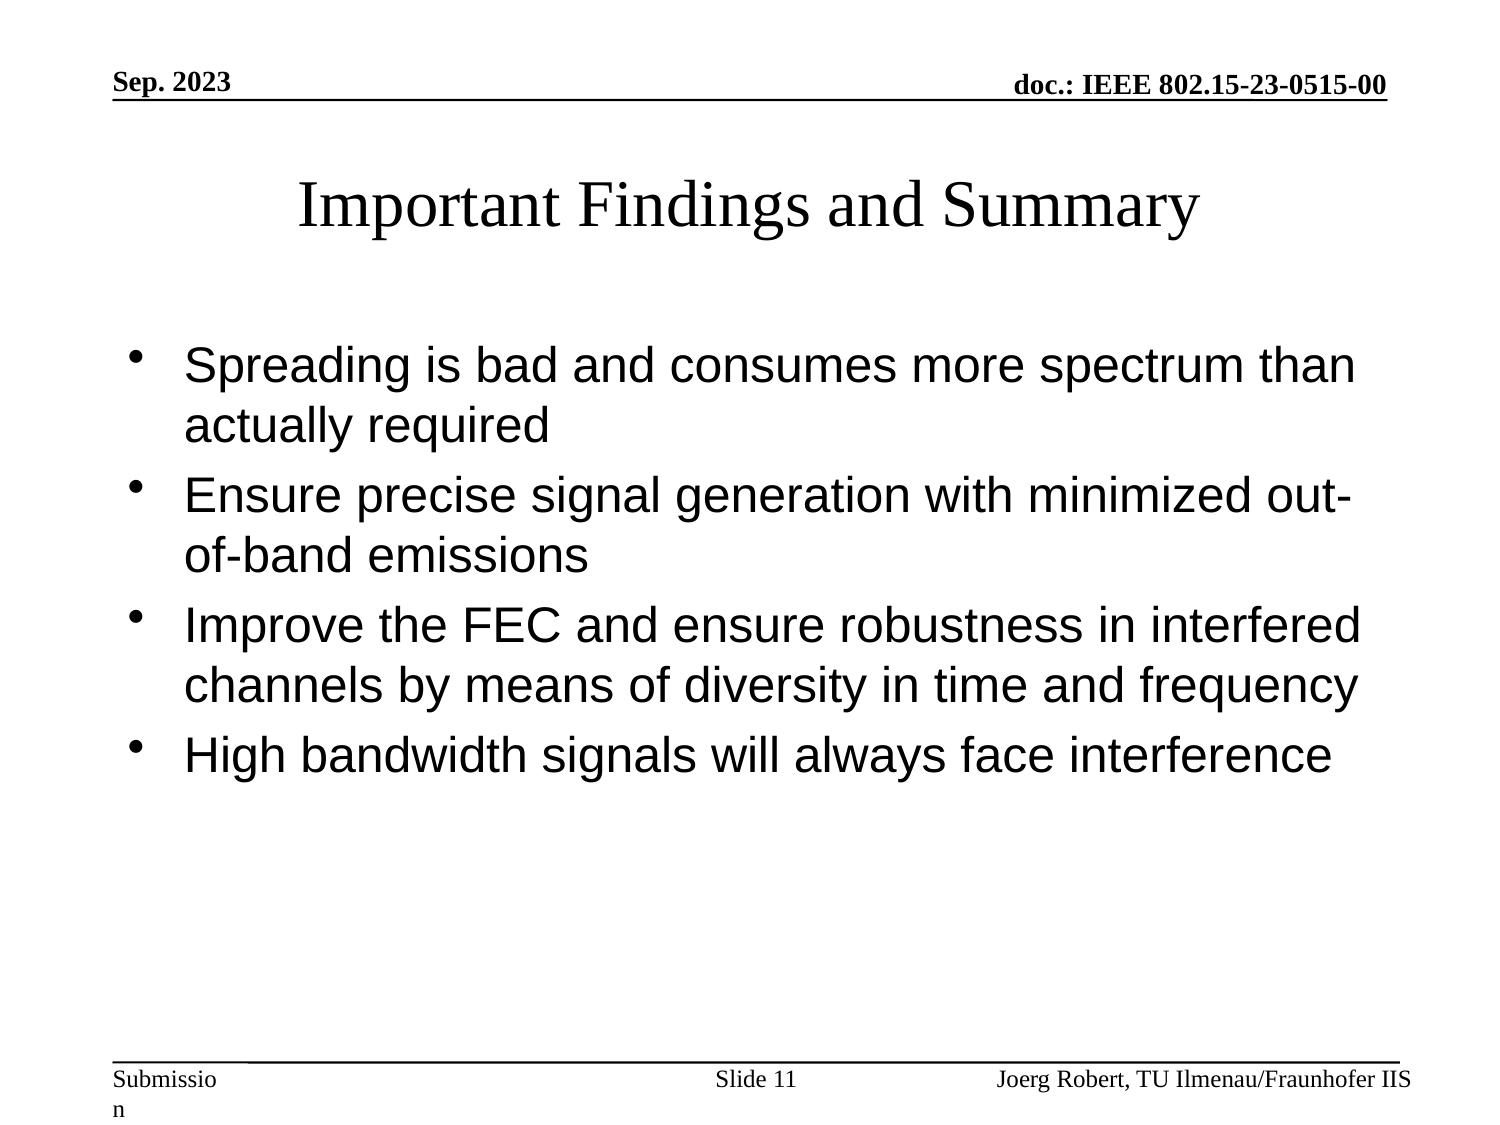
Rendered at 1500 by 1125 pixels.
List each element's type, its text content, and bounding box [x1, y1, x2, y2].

title Important Findings and Summary [112, 112, 1388, 288]
slide_number Slide 11 [712, 1062, 800, 1093]
list Spreading is bad and consumes more spectrum than actually required Ensure precise signal generation with minimized out-of-band emissions Improve the FEC and ensure robustness in interfered channels by means of diversity in time and frequency High bandwidth signals will always face interference [112, 324, 1388, 1000]
footer Joerg Robert, TU Ilmenau/Fraunhofer IIS [900, 1062, 1413, 1093]
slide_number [112, 62, 375, 98]
